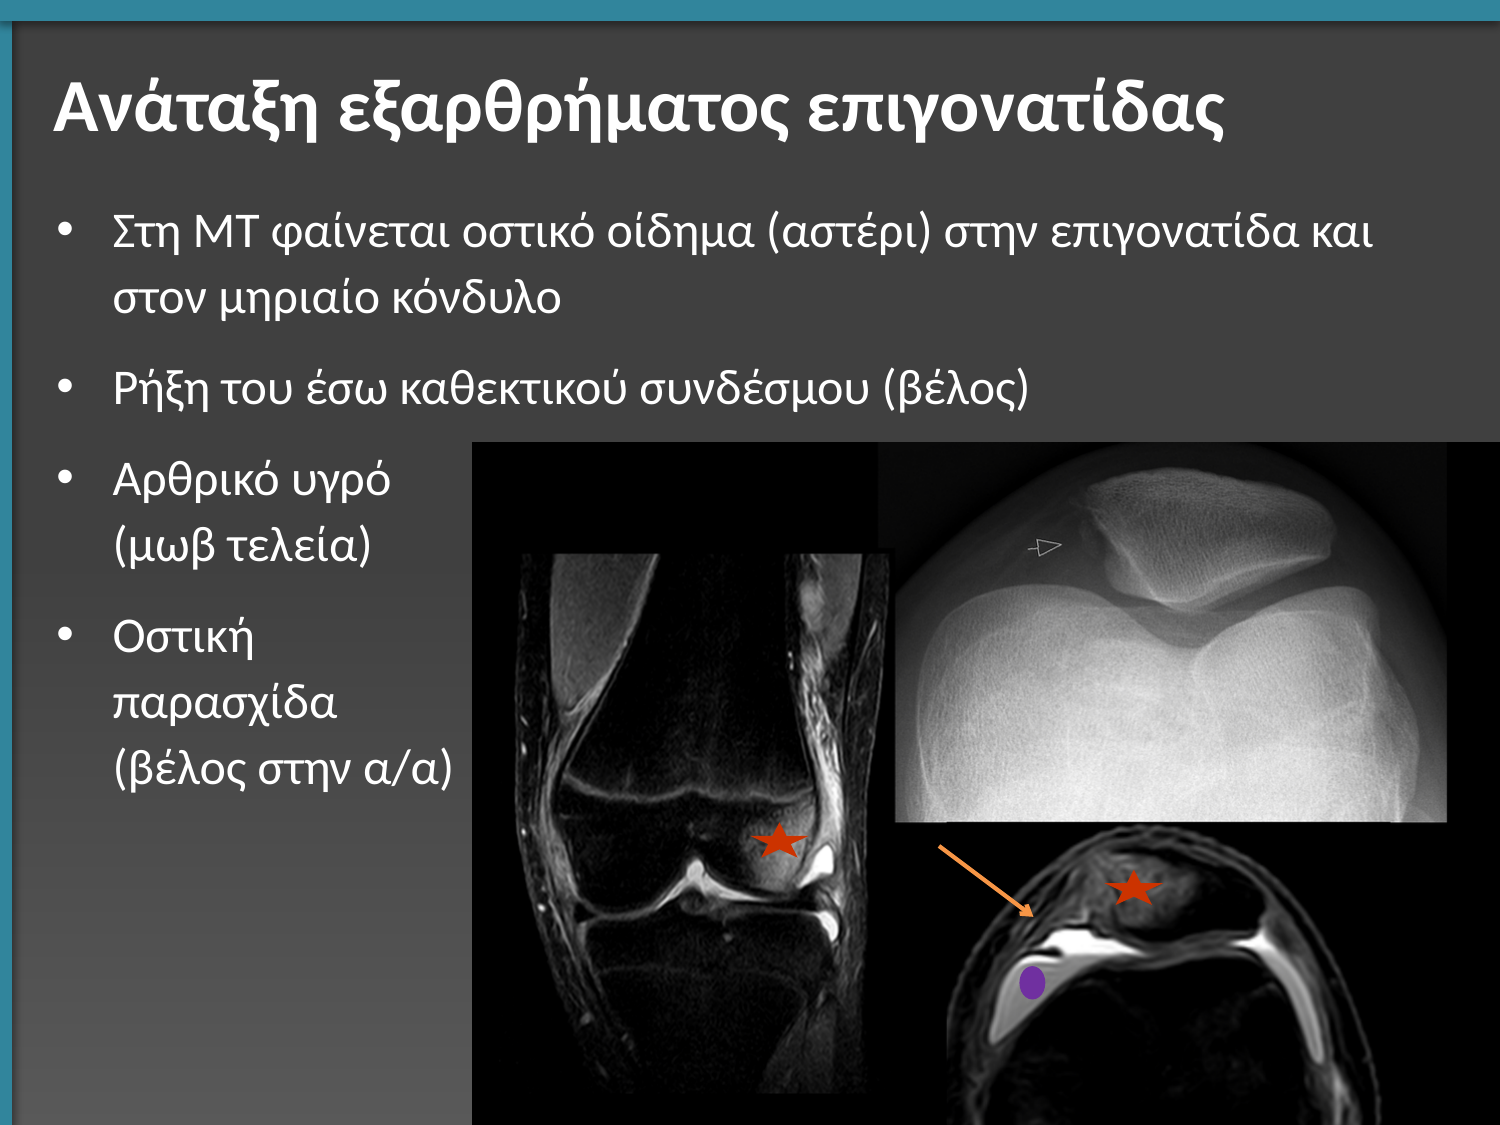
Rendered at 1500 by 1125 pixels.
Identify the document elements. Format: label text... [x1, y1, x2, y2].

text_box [938, 845, 1034, 918]
picture [471, 442, 1500, 1125]
title Ανάταξη εξαρθρήματος επιγονατίδας [0, 19, 1484, 185]
list Στη ΜΤ φαίνεται οστικό οίδημα (αστέρι) στην επιγονατίδα και στον μηριαίο κόνδυλο Ρήξη του έσω καθεκτικού συνδέσμου (βέλος) Αρθρικό υγρό (μωβ τελεία) Οστική παρασχίδα (βέλος στην α/α) [41, 184, 1424, 1047]
